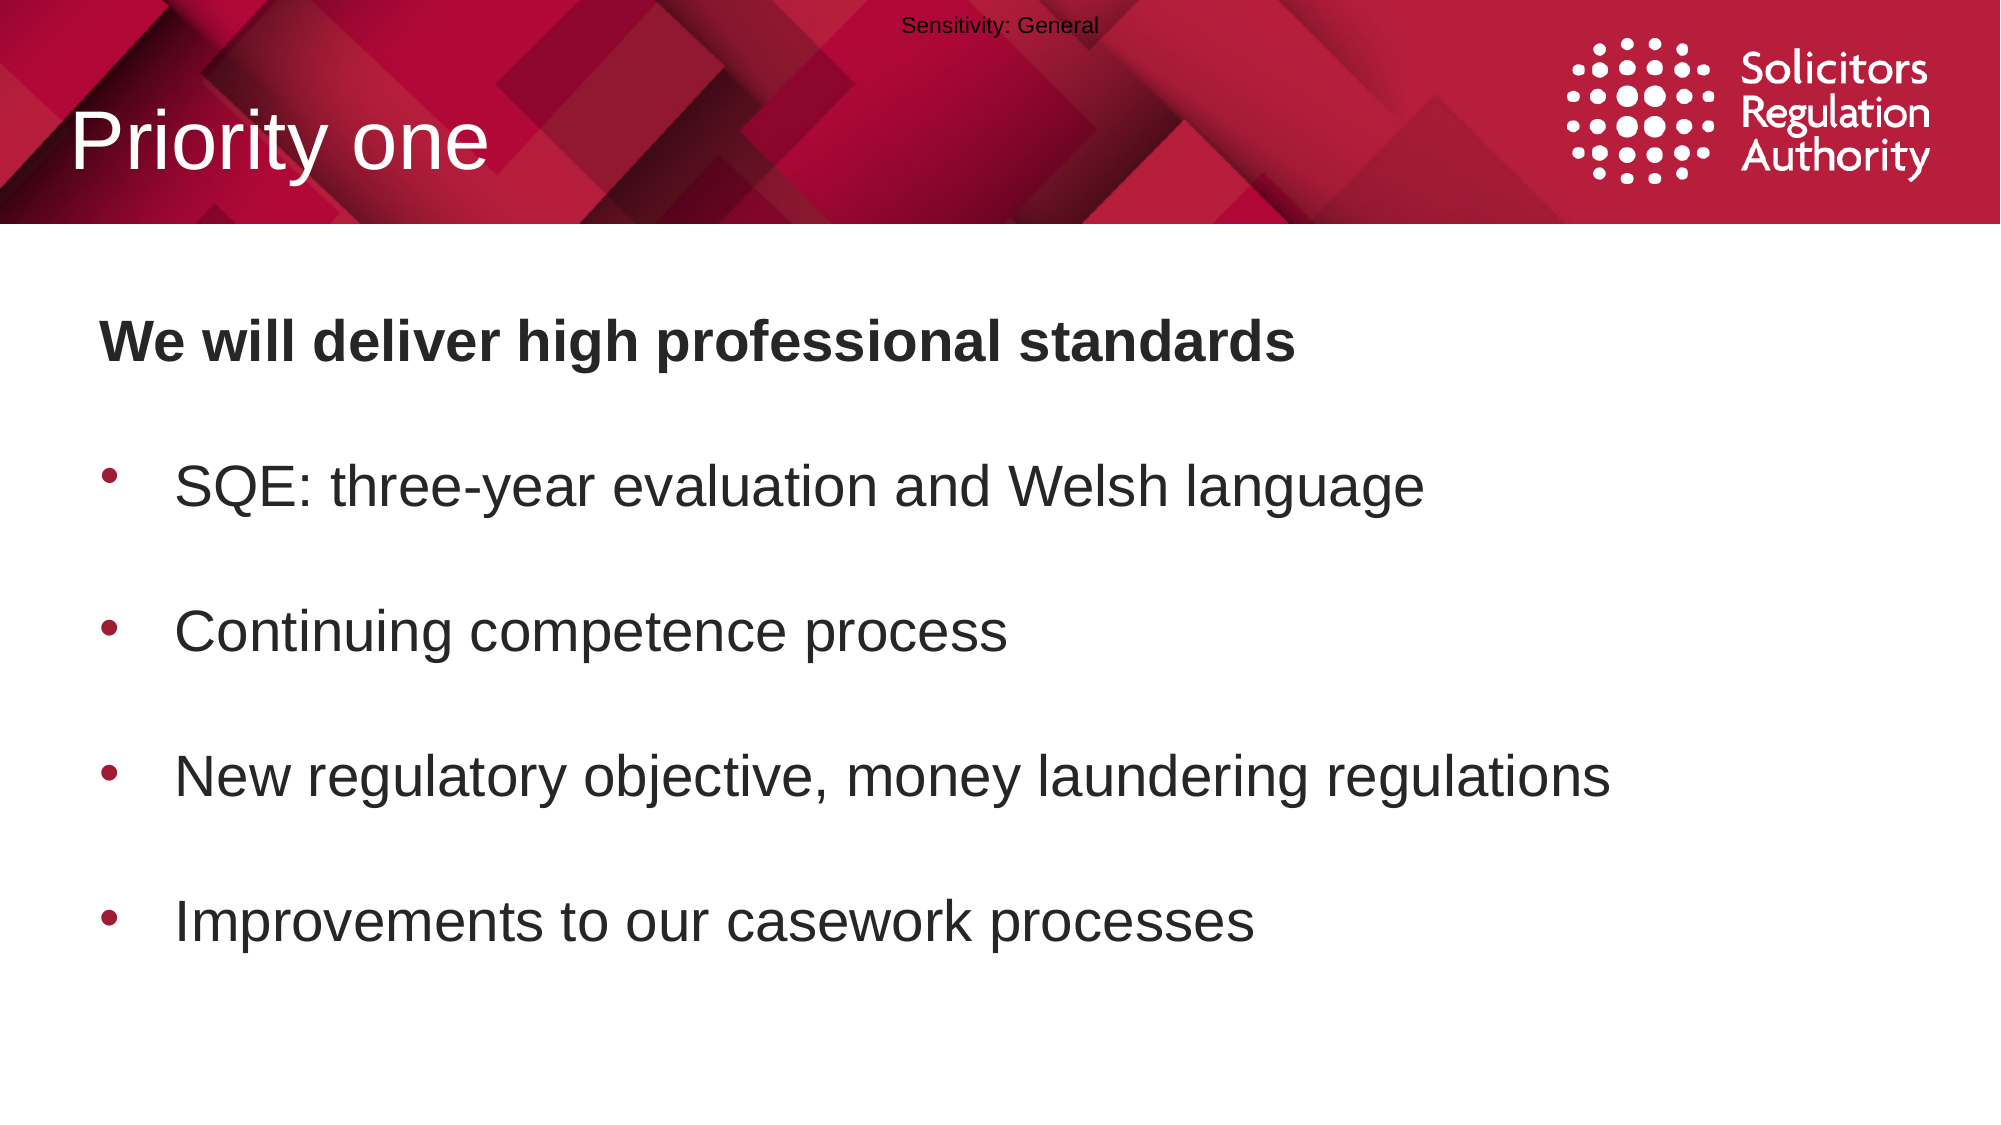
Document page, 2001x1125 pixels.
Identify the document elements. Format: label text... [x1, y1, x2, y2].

title Priority one [54, 42, 1424, 231]
picture [0, 0, 2000, 224]
list We will deliver high professional standards SQE: three-year evaluation and Welsh language Continuing competence process New regulatory objective, money laundering regulations Improvements to our casework processes [84, 295, 1821, 1083]
